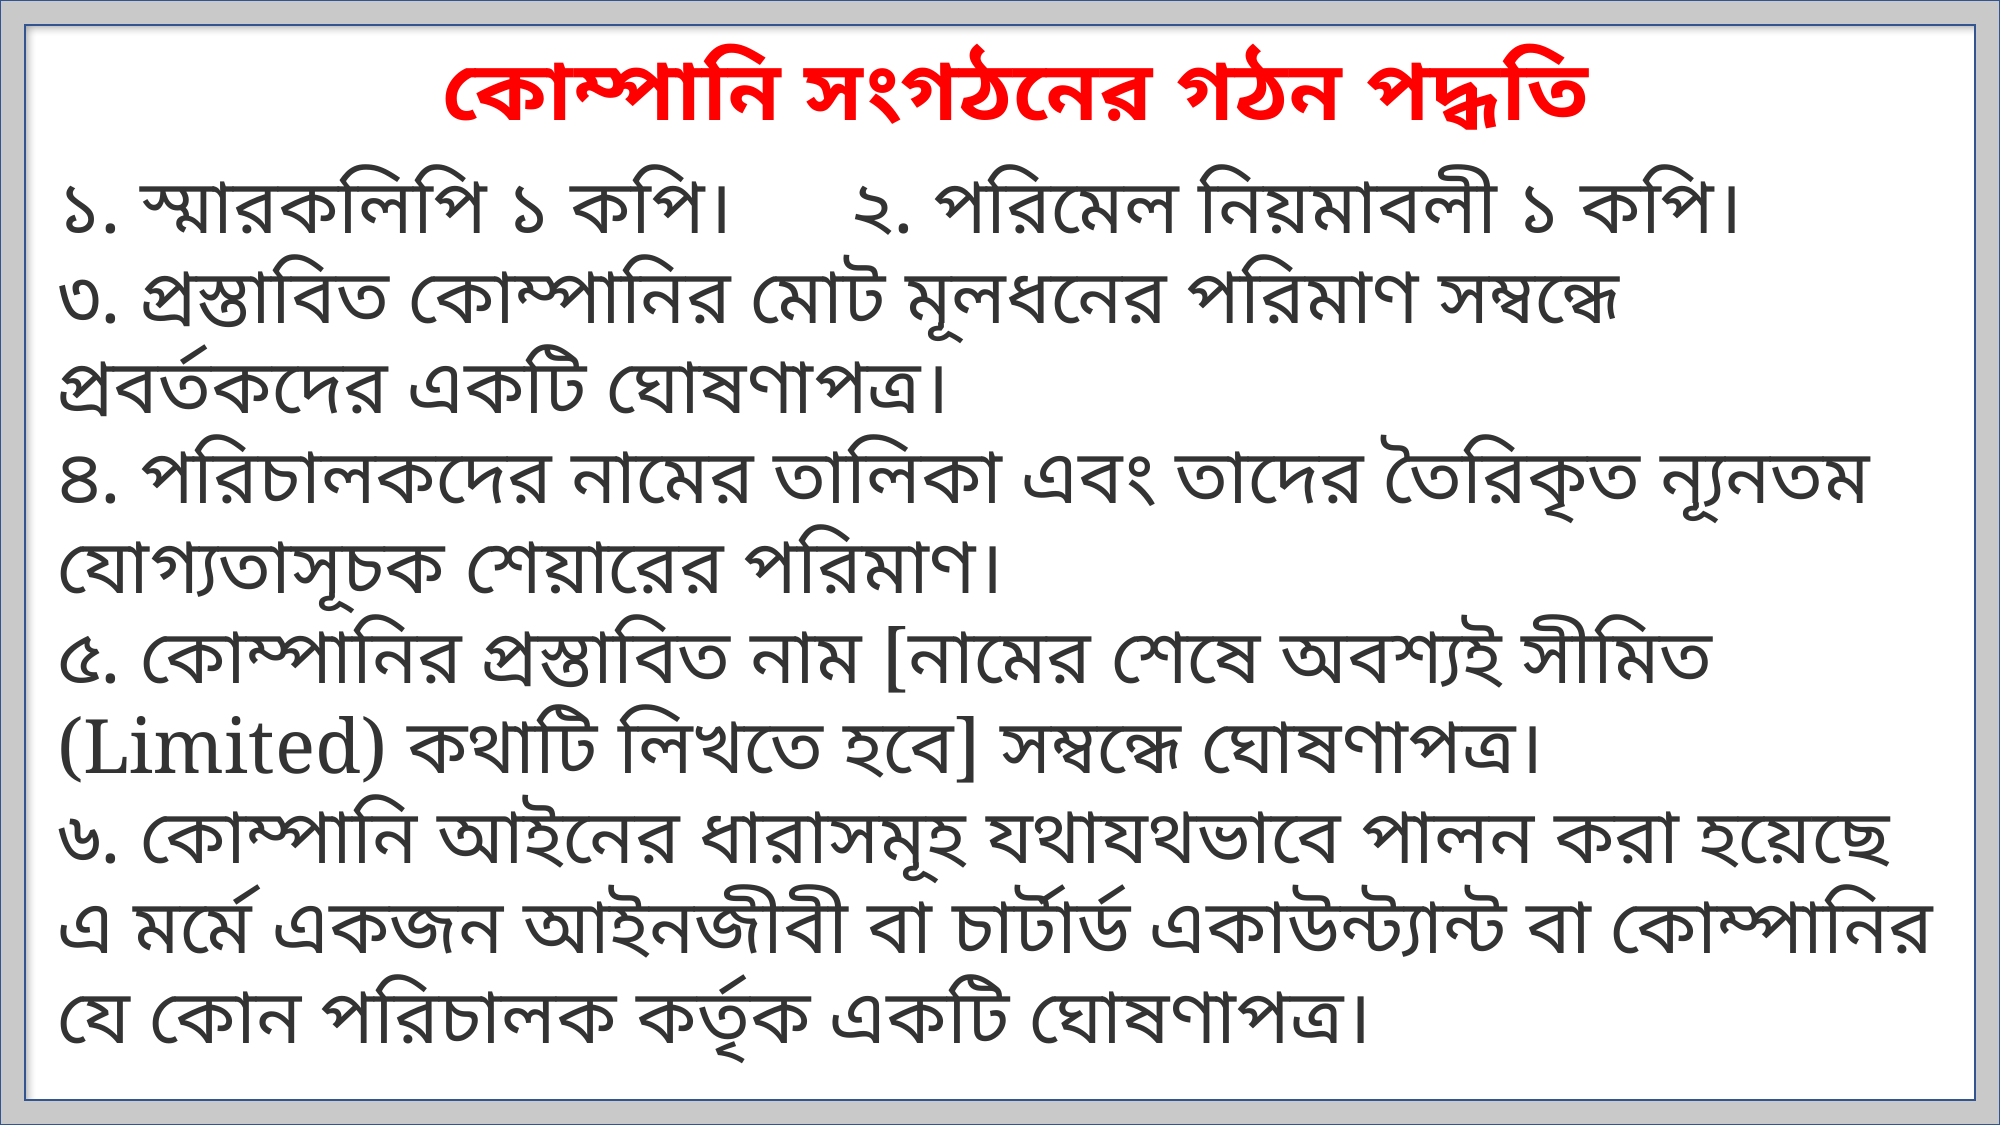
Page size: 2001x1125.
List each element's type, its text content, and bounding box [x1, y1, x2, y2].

text_box ১. স্মারকলিপি ১ কপি। ২. পরিমেল নিয়মাবলী ১ কপি। ৩. প্রস্তাবিত কোম্পানির মোট মূলধনের পরিমাণ সম্বন্ধে প্রবর্তকদের একটি ঘোষণাপত্র। ৪. পরিচালকদের নামের তালিকা এবং তাদের তৈরিকৃত ন্যূনতম যোগ্যতাসূচক শেয়ারের পরিমাণ। ৫. কোম্পানির প্রস্তাবিত নাম [নামের শেষে অবশ্যই সীমিত (Limited) কথাটি লিখতে হবে] সম্বন্ধে ঘোষণাপত্র। ৬. কোম্পানি আইনের ধারাসমূহ যথাযথভাবে পালন করা হয়েছে এ মর্মে একজন আইনজীবী বা চার্টার্ড একাউন্ট্যান্ট বা কোম্পানির যে কোন পরিচালক কর্তৃক একটি ঘোষণাপত্র। [42, 151, 1965, 1067]
text_box [0, 0, 2000, 1125]
text_box কোম্পানি সংগঠনের গঠন পদ্ধতি [384, 0, 1616, 151]
